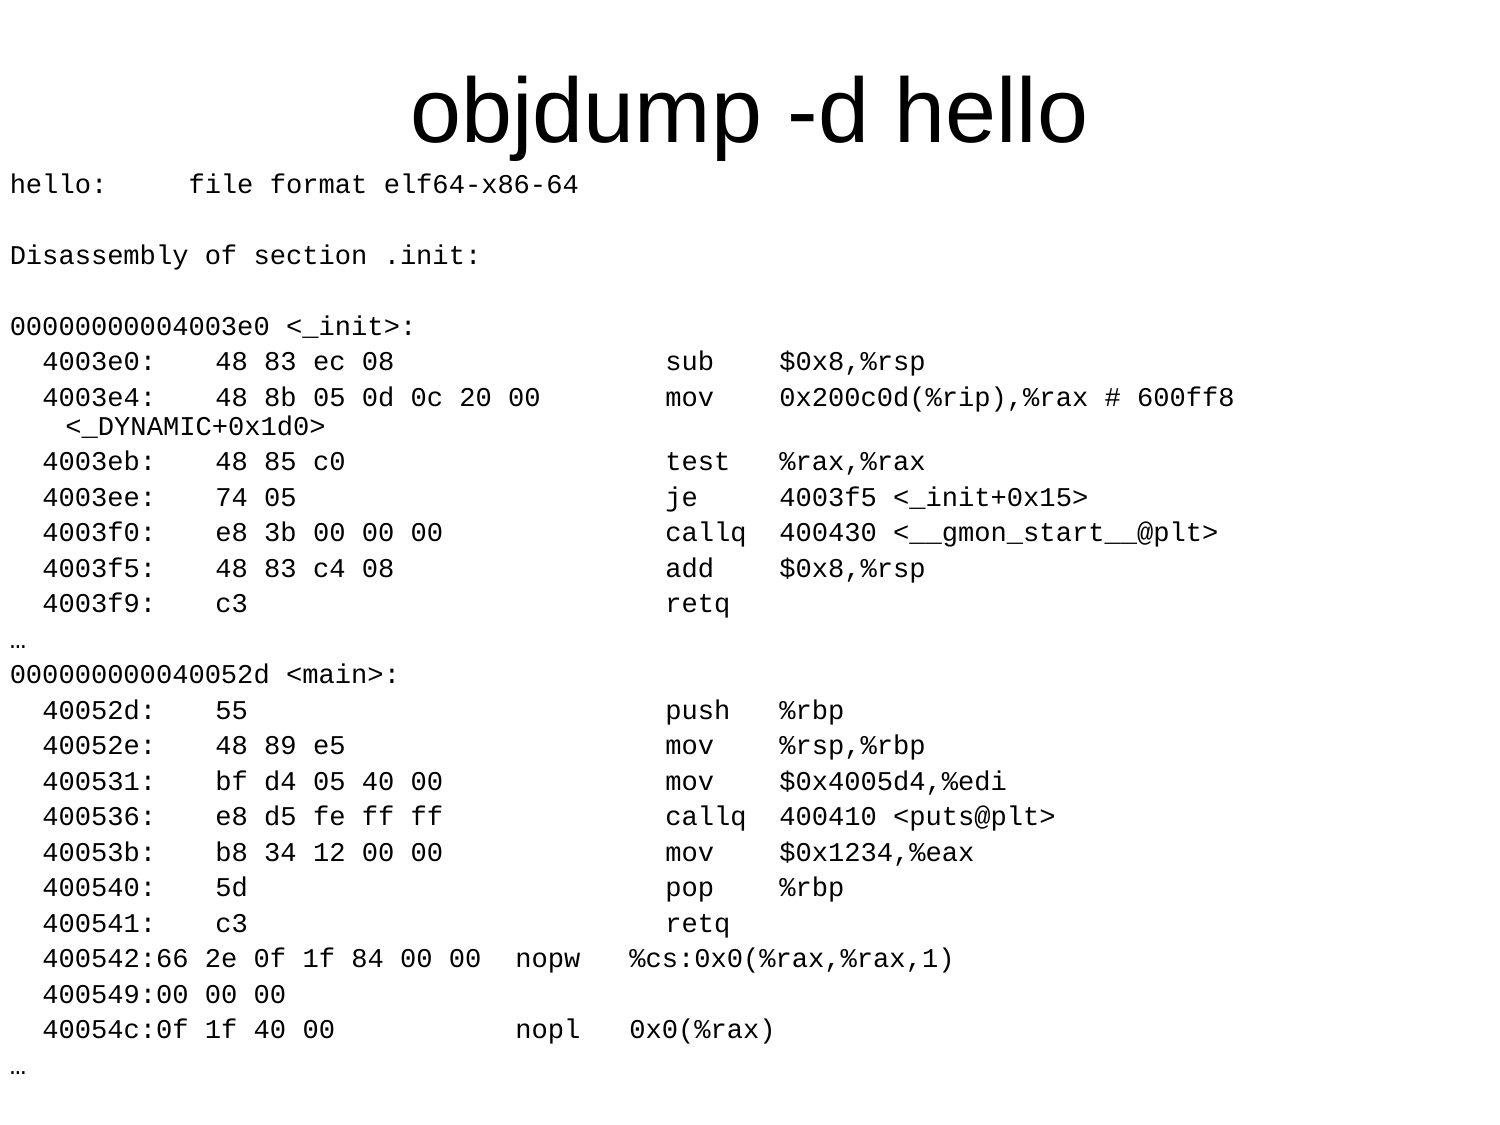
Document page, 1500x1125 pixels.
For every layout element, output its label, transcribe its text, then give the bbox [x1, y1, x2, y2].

text_box objdump -d hello [112, 51, 1388, 162]
text_box hello: file format elf64-x86-64 Disassembly of section .init: 00000000004003e0 <_init>: 4003e0: 48 83 ec 08 sub $0x8,%rsp 4003e4: 48 8b 05 0d 0c 20 00 mov 0x200c0d(%rip),%rax # 600ff8 <_DYNAMIC+0x1d0> 4003eb: 48 85 c0 test %rax,%rax 4003ee: 74 05 je 4003f5 <_init+0x15> 4003f0: e8 3b 00 00 00 callq 400430 <__gmon_start__@plt> 4003f5: 48 83 c4 08 add $0x8,%rsp 4003f9: c3 retq … 000000000040052d <main>: 40052d: 55 push %rbp 40052e: 48 89 e5 mov %rsp,%rbp 400531: bf d4 05 40 00 mov $0x4005d4,%edi 400536: e8 d5 fe ff ff callq 400410 <puts@plt> 40053b: b8 34 12 00 00 mov $0x1234,%eax 400540: 5d pop %rbp 400541: c3 retq 400542:66 2e 0f 1f 84 00 00 nopw %cs:0x0(%rax,%rax,1) 400549:00 00 00 40054c:0f 1f 40 00 nopl 0x0(%rax) … [2, 162, 1498, 1088]
